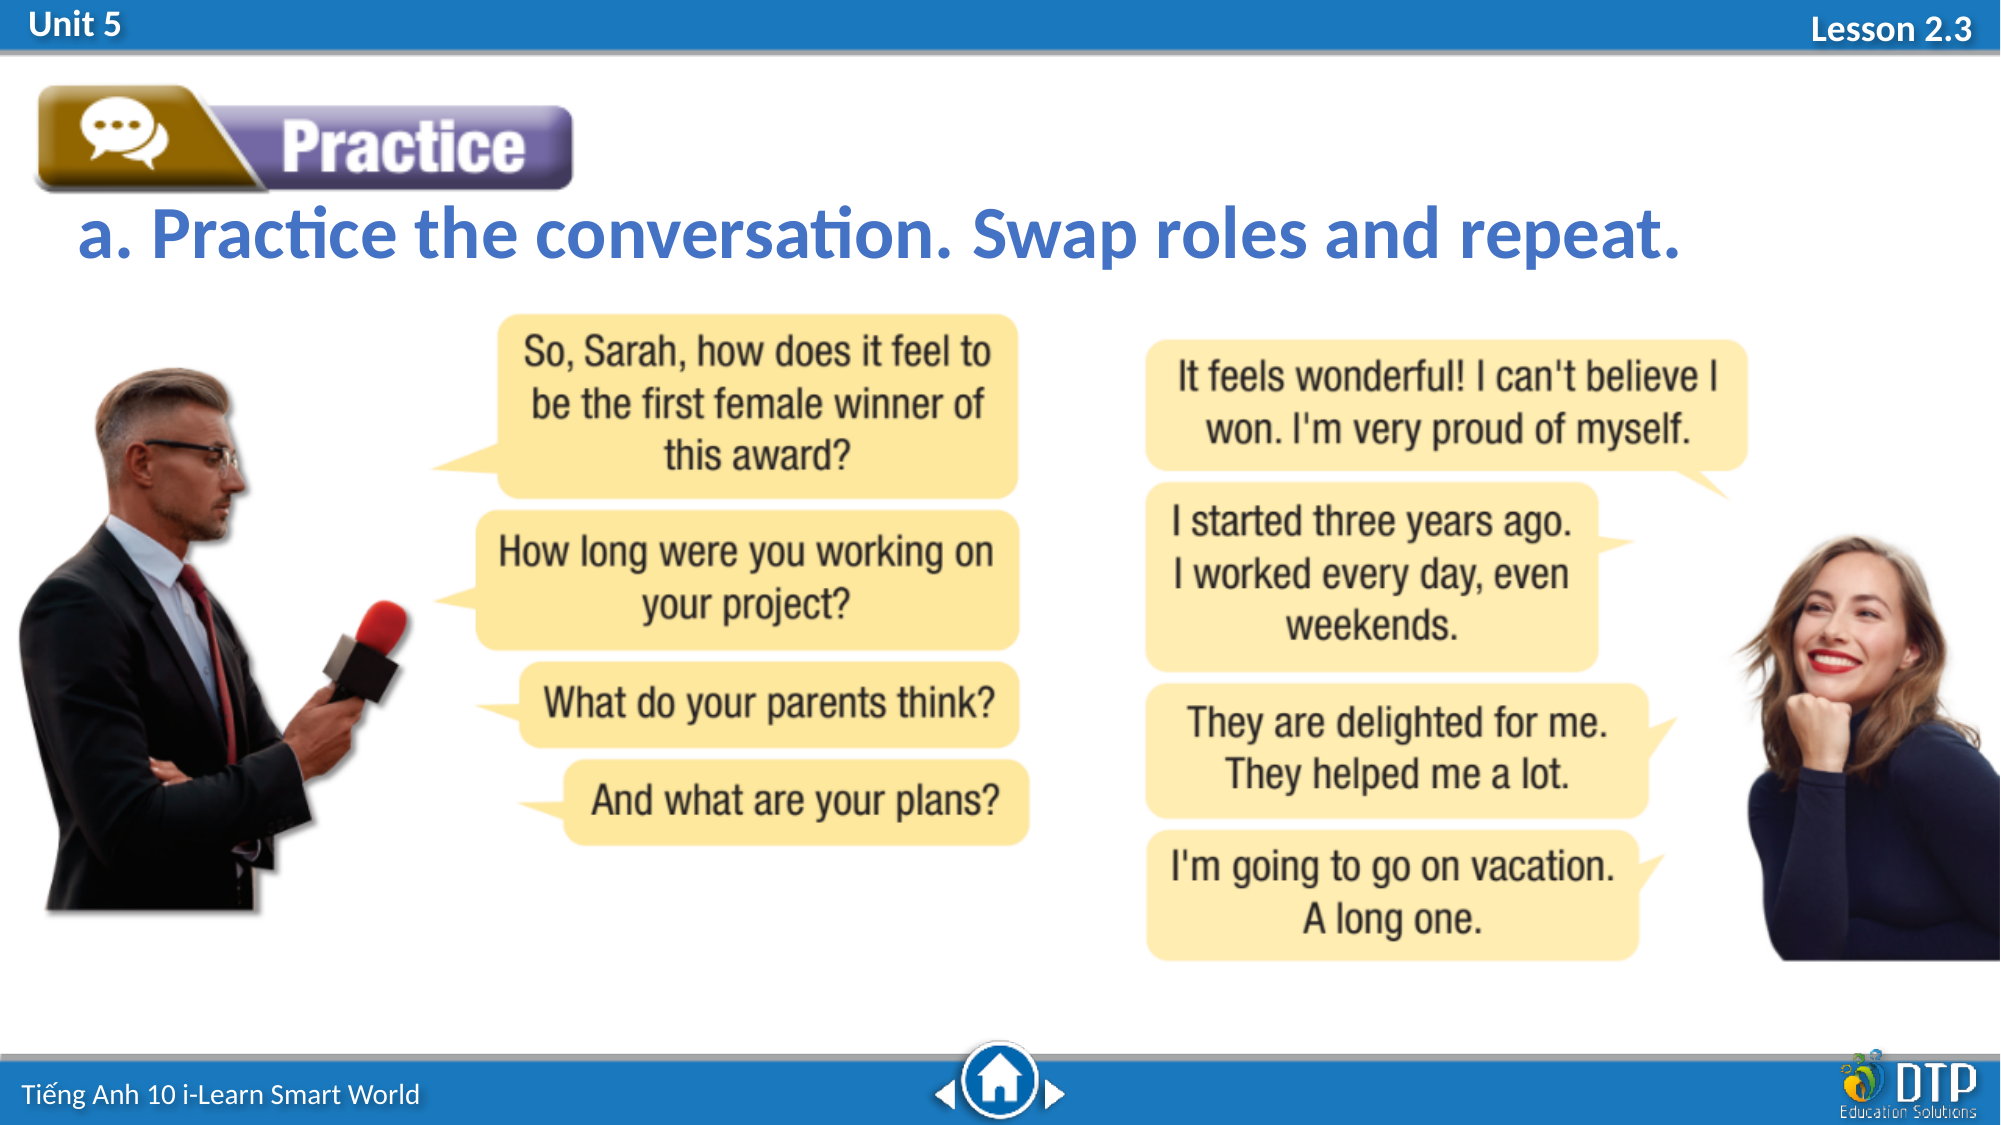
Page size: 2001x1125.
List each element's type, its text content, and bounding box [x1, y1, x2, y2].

picture [0, 0, 2001, 1125]
text_box a. Practice the conversation. Swap roles and repeat. [63, 175, 1778, 281]
